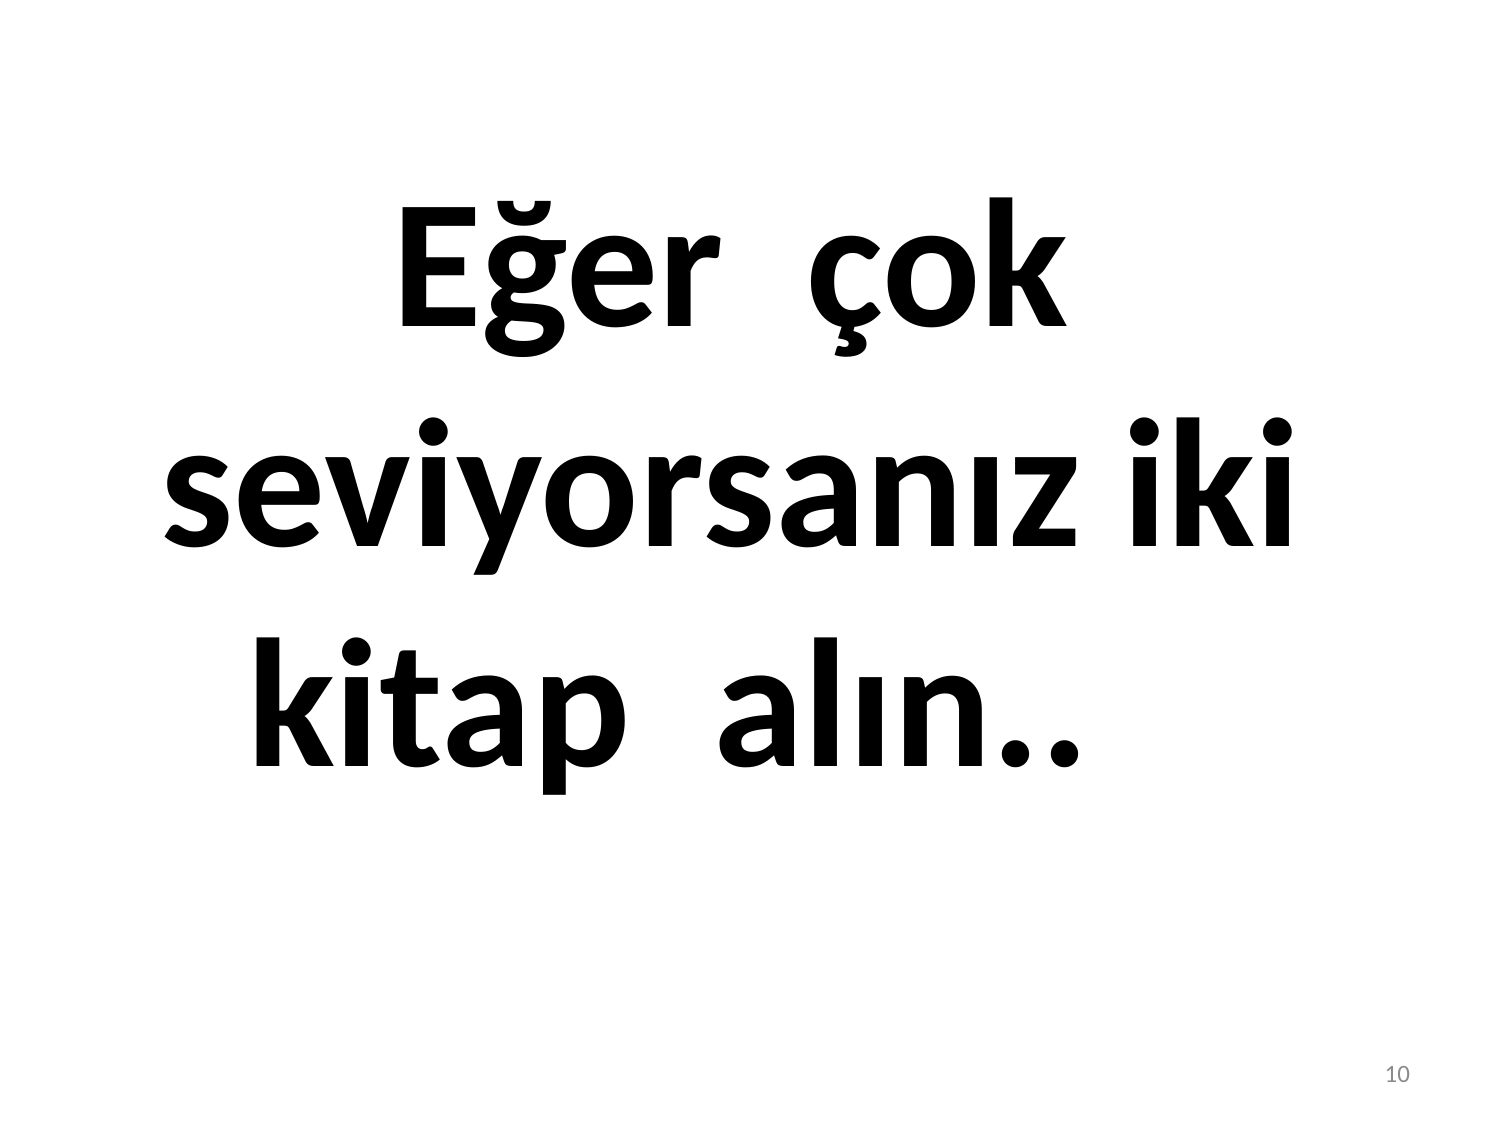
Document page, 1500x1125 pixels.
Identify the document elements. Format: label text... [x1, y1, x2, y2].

title Eğer çok seviyorsanız iki kitap alın.. [76, 125, 1427, 820]
slide_number 10 [1074, 1042, 1425, 1103]
